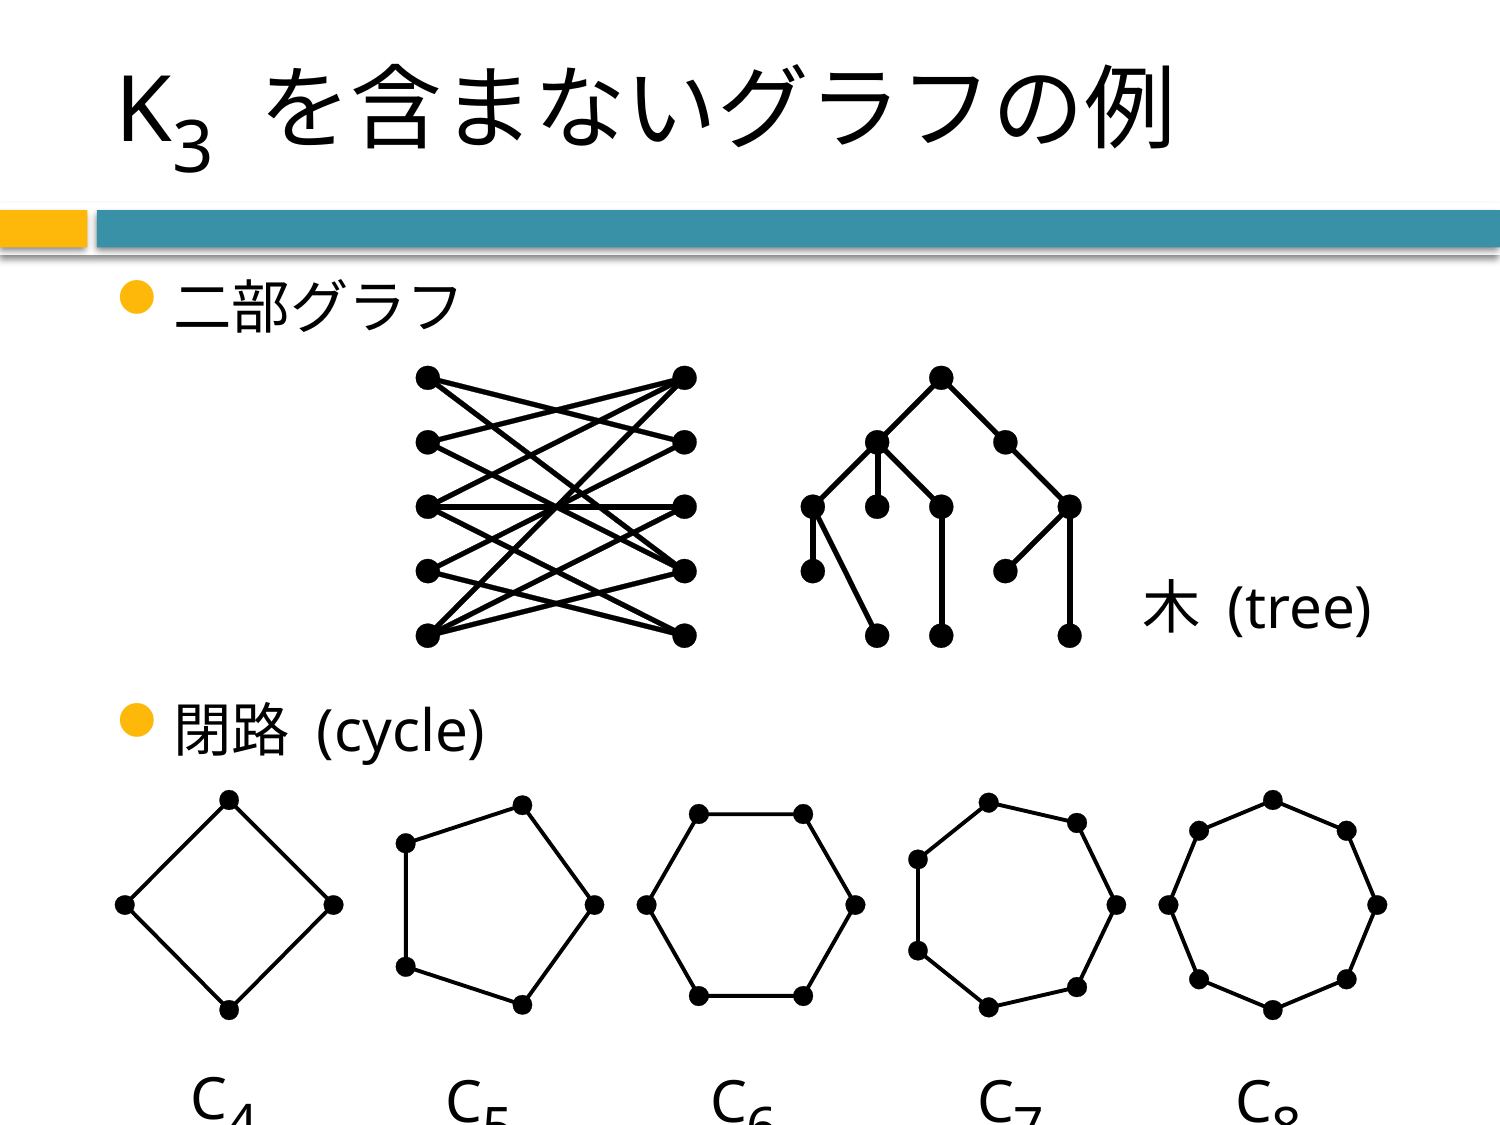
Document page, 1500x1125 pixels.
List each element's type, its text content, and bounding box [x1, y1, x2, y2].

picture [111, 786, 1391, 1024]
text_box C4 [175, 1034, 282, 1125]
text_box C8 [1220, 1034, 1327, 1125]
picture [411, 361, 1086, 652]
text_box C5 [430, 1034, 538, 1125]
text_box C7 [962, 1034, 1069, 1125]
title K3 を含まないグラフの例 [100, 37, 1438, 200]
text_box C6 [695, 1034, 802, 1125]
text_box 木 (tree) [1127, 562, 1388, 648]
list 二部グラフ 閉路 (cycle) [100, 262, 1438, 1000]
